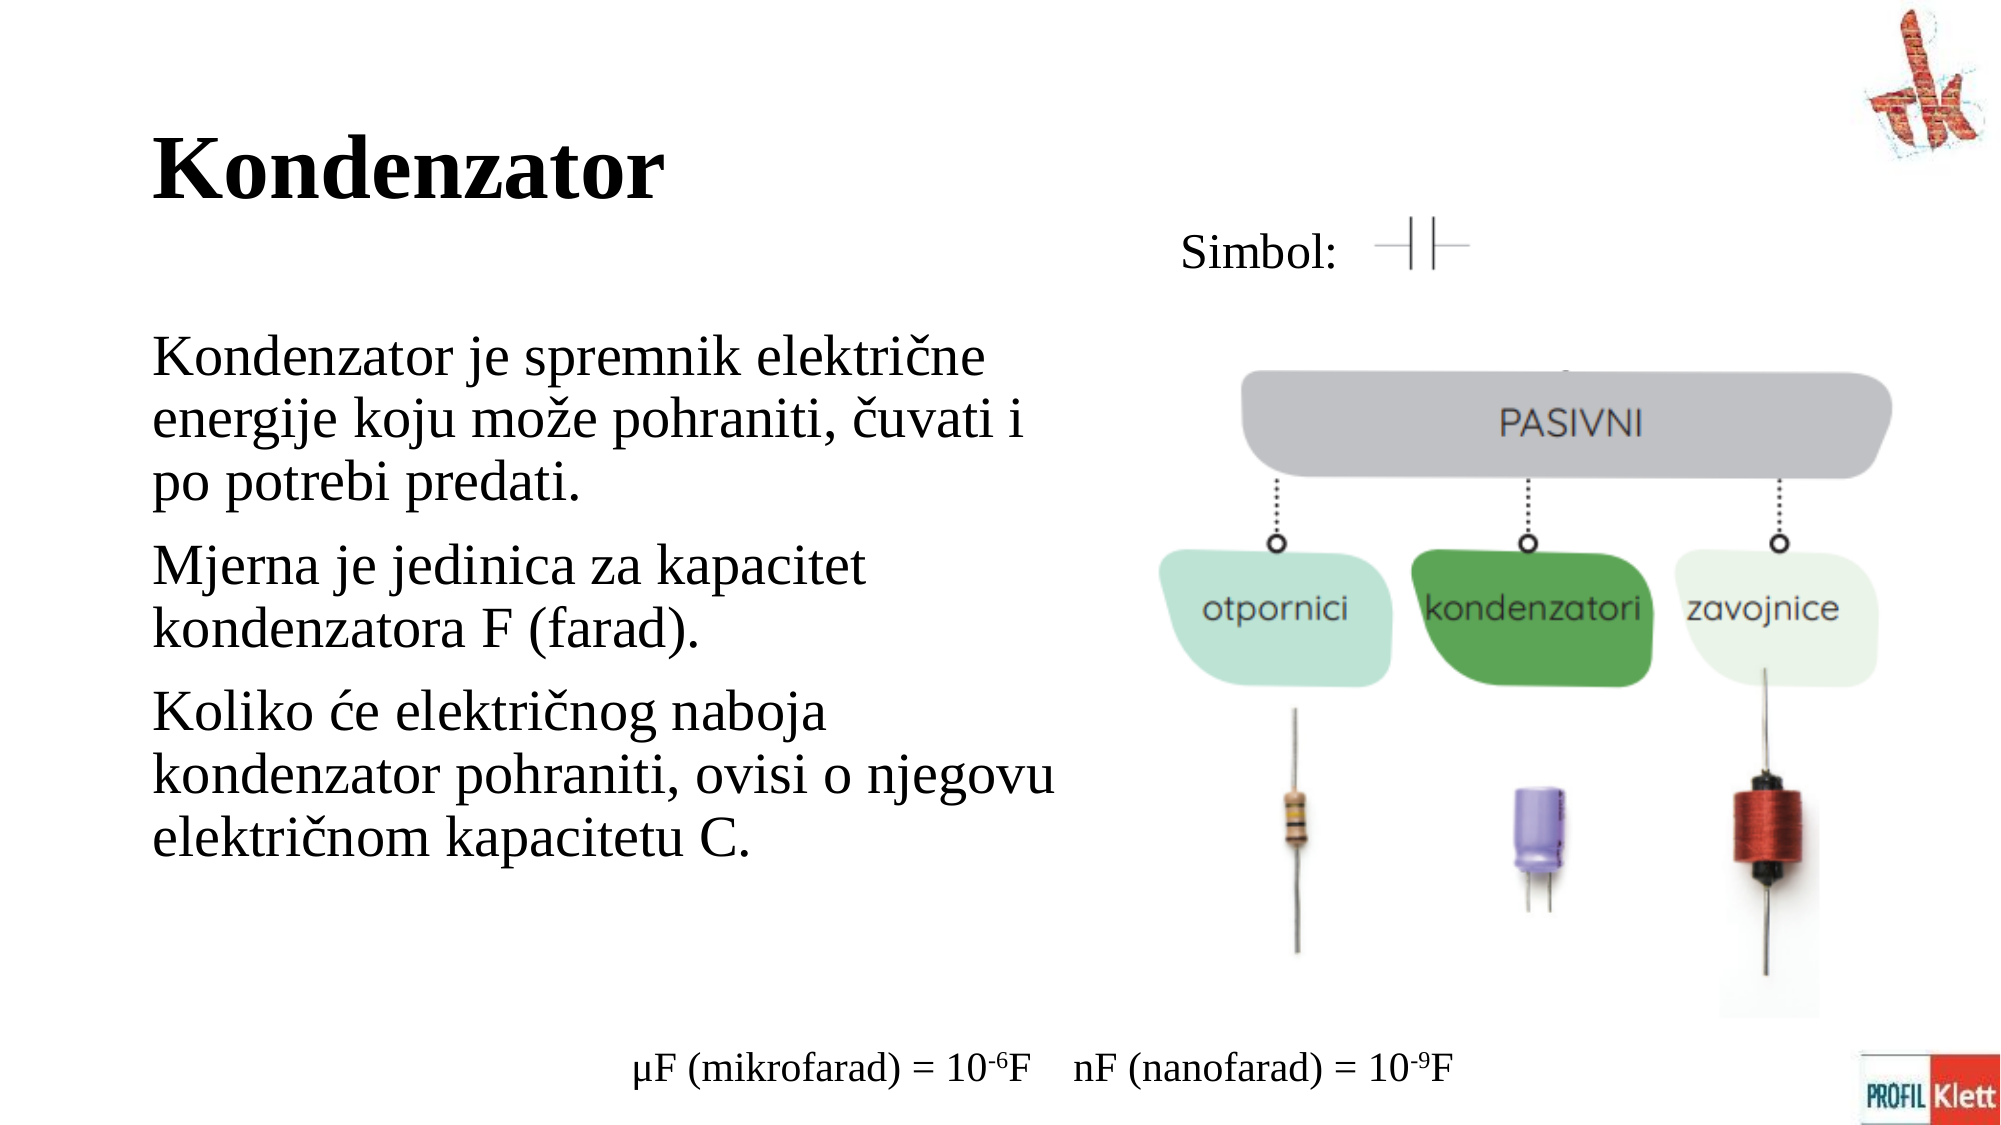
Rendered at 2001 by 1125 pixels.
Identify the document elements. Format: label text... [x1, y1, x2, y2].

text_box μF (mikrofarad) = 10-6F nF (nanofarad) = 10-9F [616, 1032, 1480, 1098]
title Kondenzator [137, 59, 1863, 278]
text_box Simbol: [1165, 211, 1610, 287]
picture [0, 0, 2001, 1125]
list Kondenzator je spremnik električne energije koju može pohraniti, čuvati i po potrebi predati. Mjerna je jedinica za kapacitet kondenzatora F (farad). Koliko će električnog naboja kondenzator pohraniti, ovisi o njegovu električnom kapacitetu C. [137, 317, 1087, 967]
